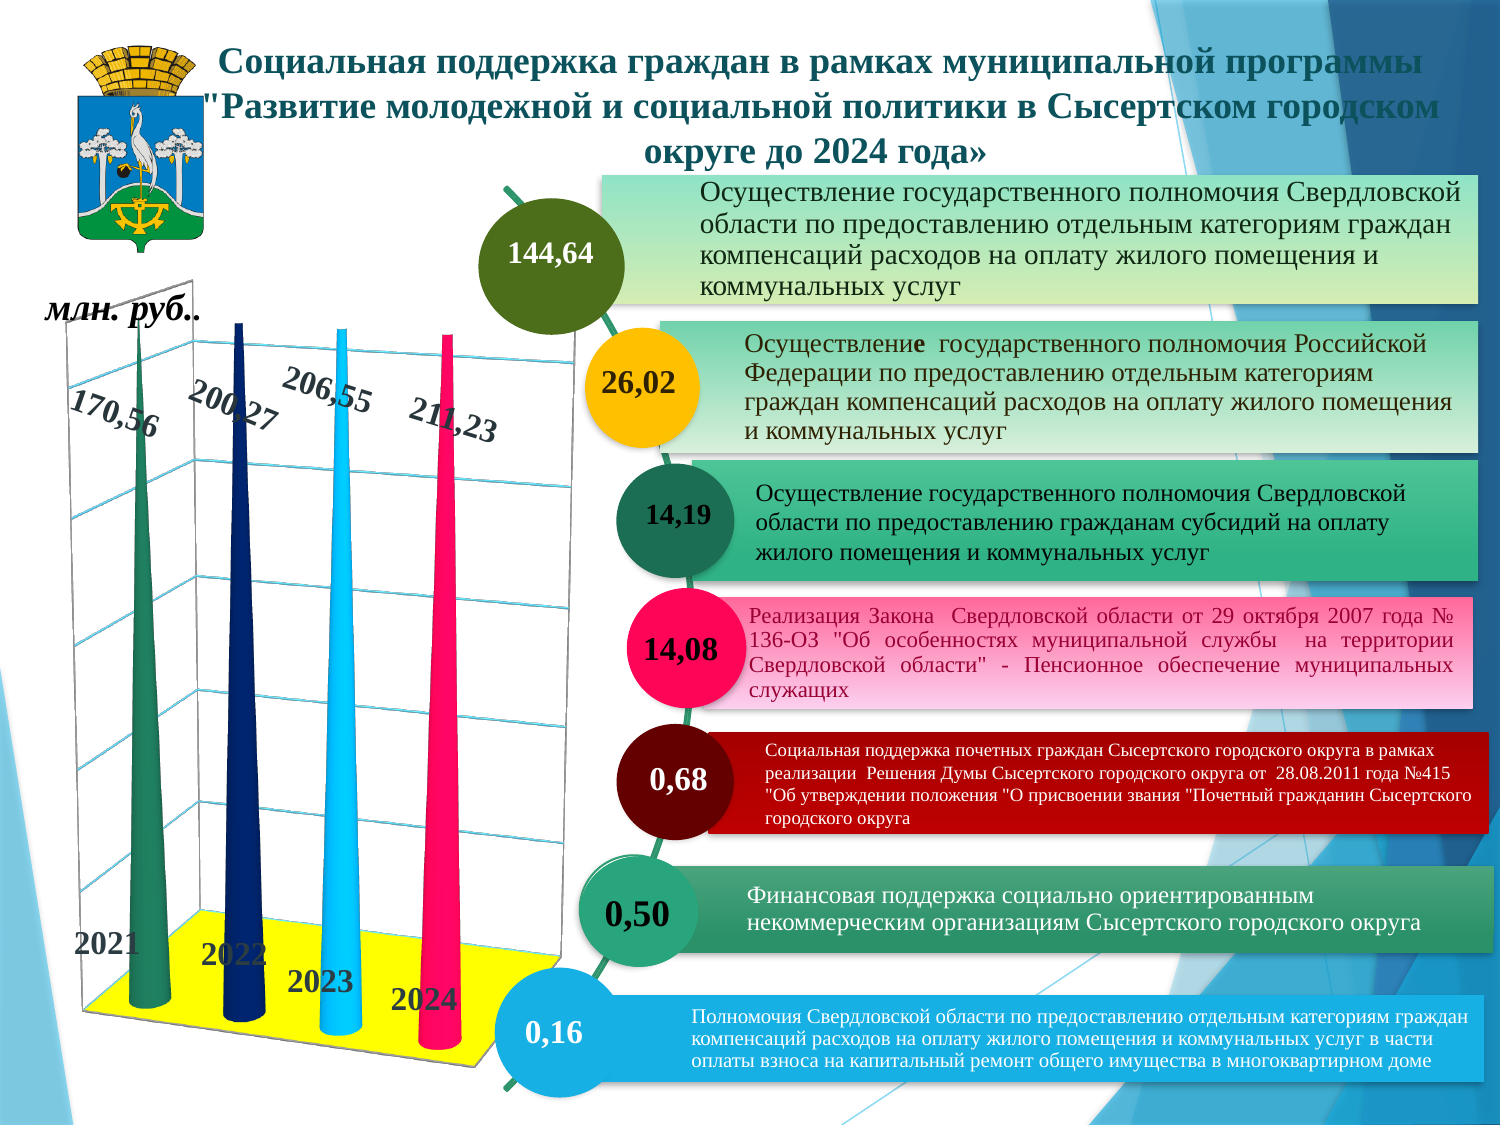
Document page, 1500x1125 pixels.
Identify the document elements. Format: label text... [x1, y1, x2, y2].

picture [76, 45, 204, 253]
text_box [589, 587, 772, 709]
text_box Социальная поддержка граждан в рамках муниципальной программы "Развитие молодежной и социальной политики в Сысертском городском округе до 2024 года» [135, 31, 1500, 176]
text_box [584, 327, 701, 449]
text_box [488, 175, 1500, 1125]
chart [35, 240, 488, 1083]
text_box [548, 855, 727, 968]
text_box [574, 723, 783, 841]
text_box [16, 360, 391, 970]
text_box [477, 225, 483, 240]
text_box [615, 463, 735, 579]
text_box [424, 967, 684, 1099]
